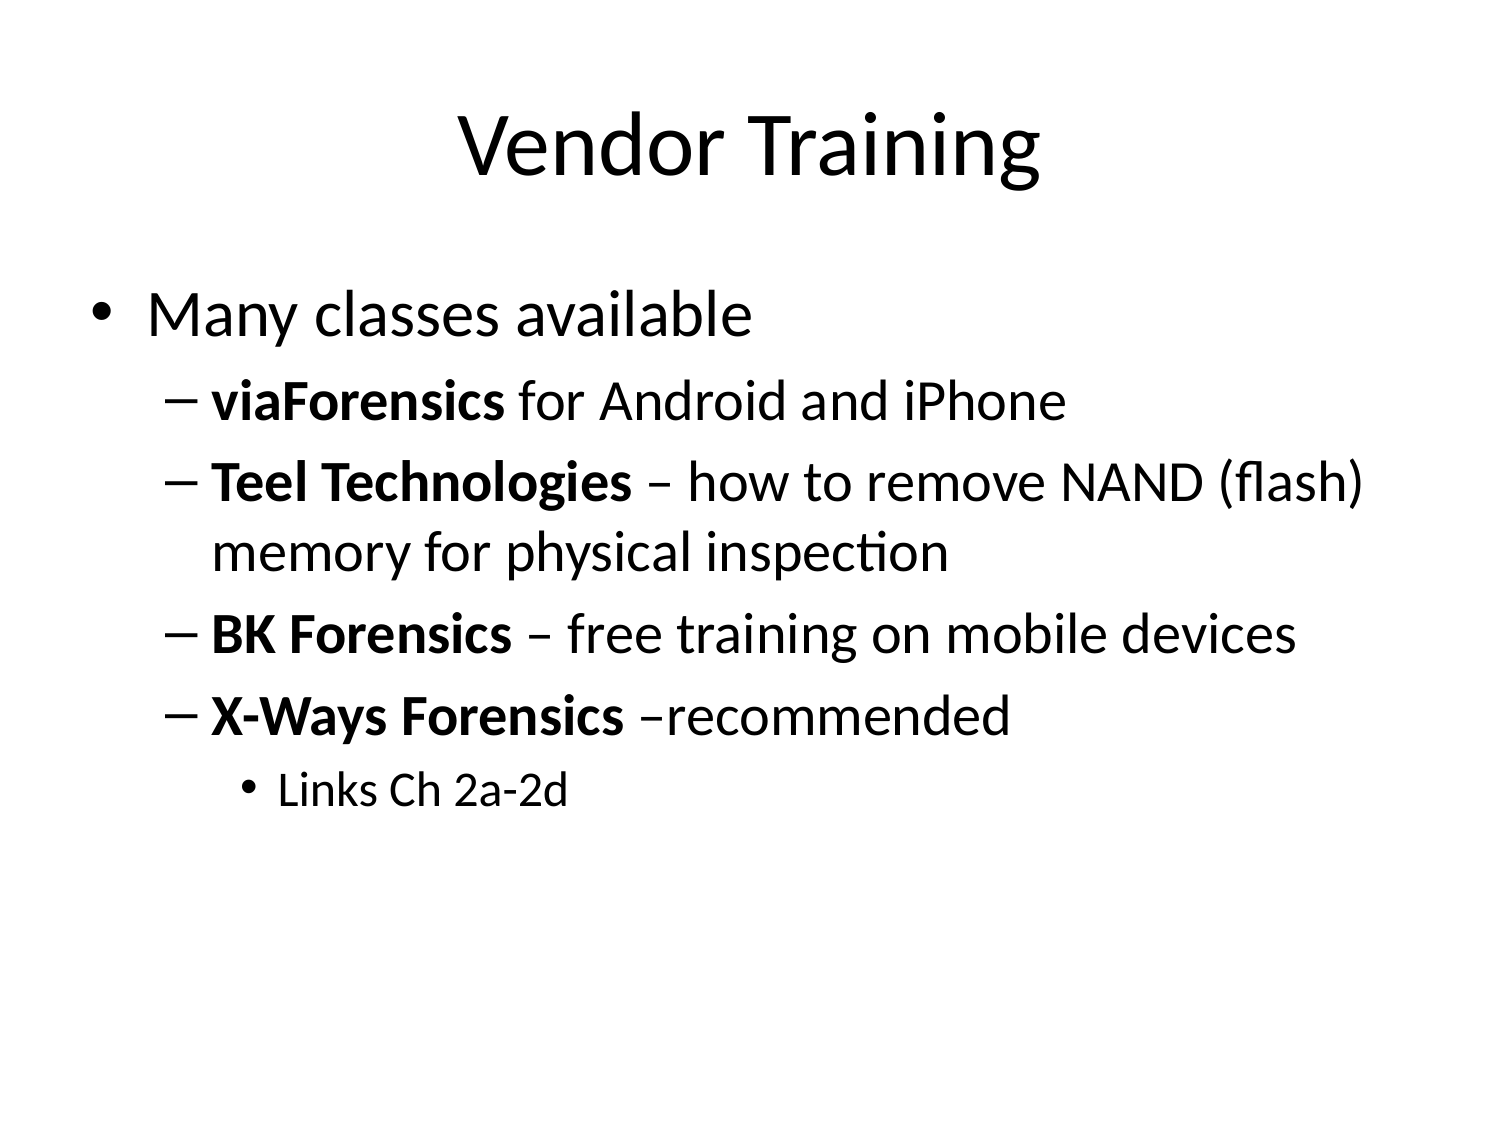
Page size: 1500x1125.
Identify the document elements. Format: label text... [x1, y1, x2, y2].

list Many classes available viaForensics for Android and iPhone Teel Technologies – how to remove NAND (flash) memory for physical inspection BK Forensics – free training on mobile devices X-Ways Forensics –recommended Links Ch 2a-2d [75, 262, 1425, 1005]
title Vendor Training [75, 45, 1425, 233]
